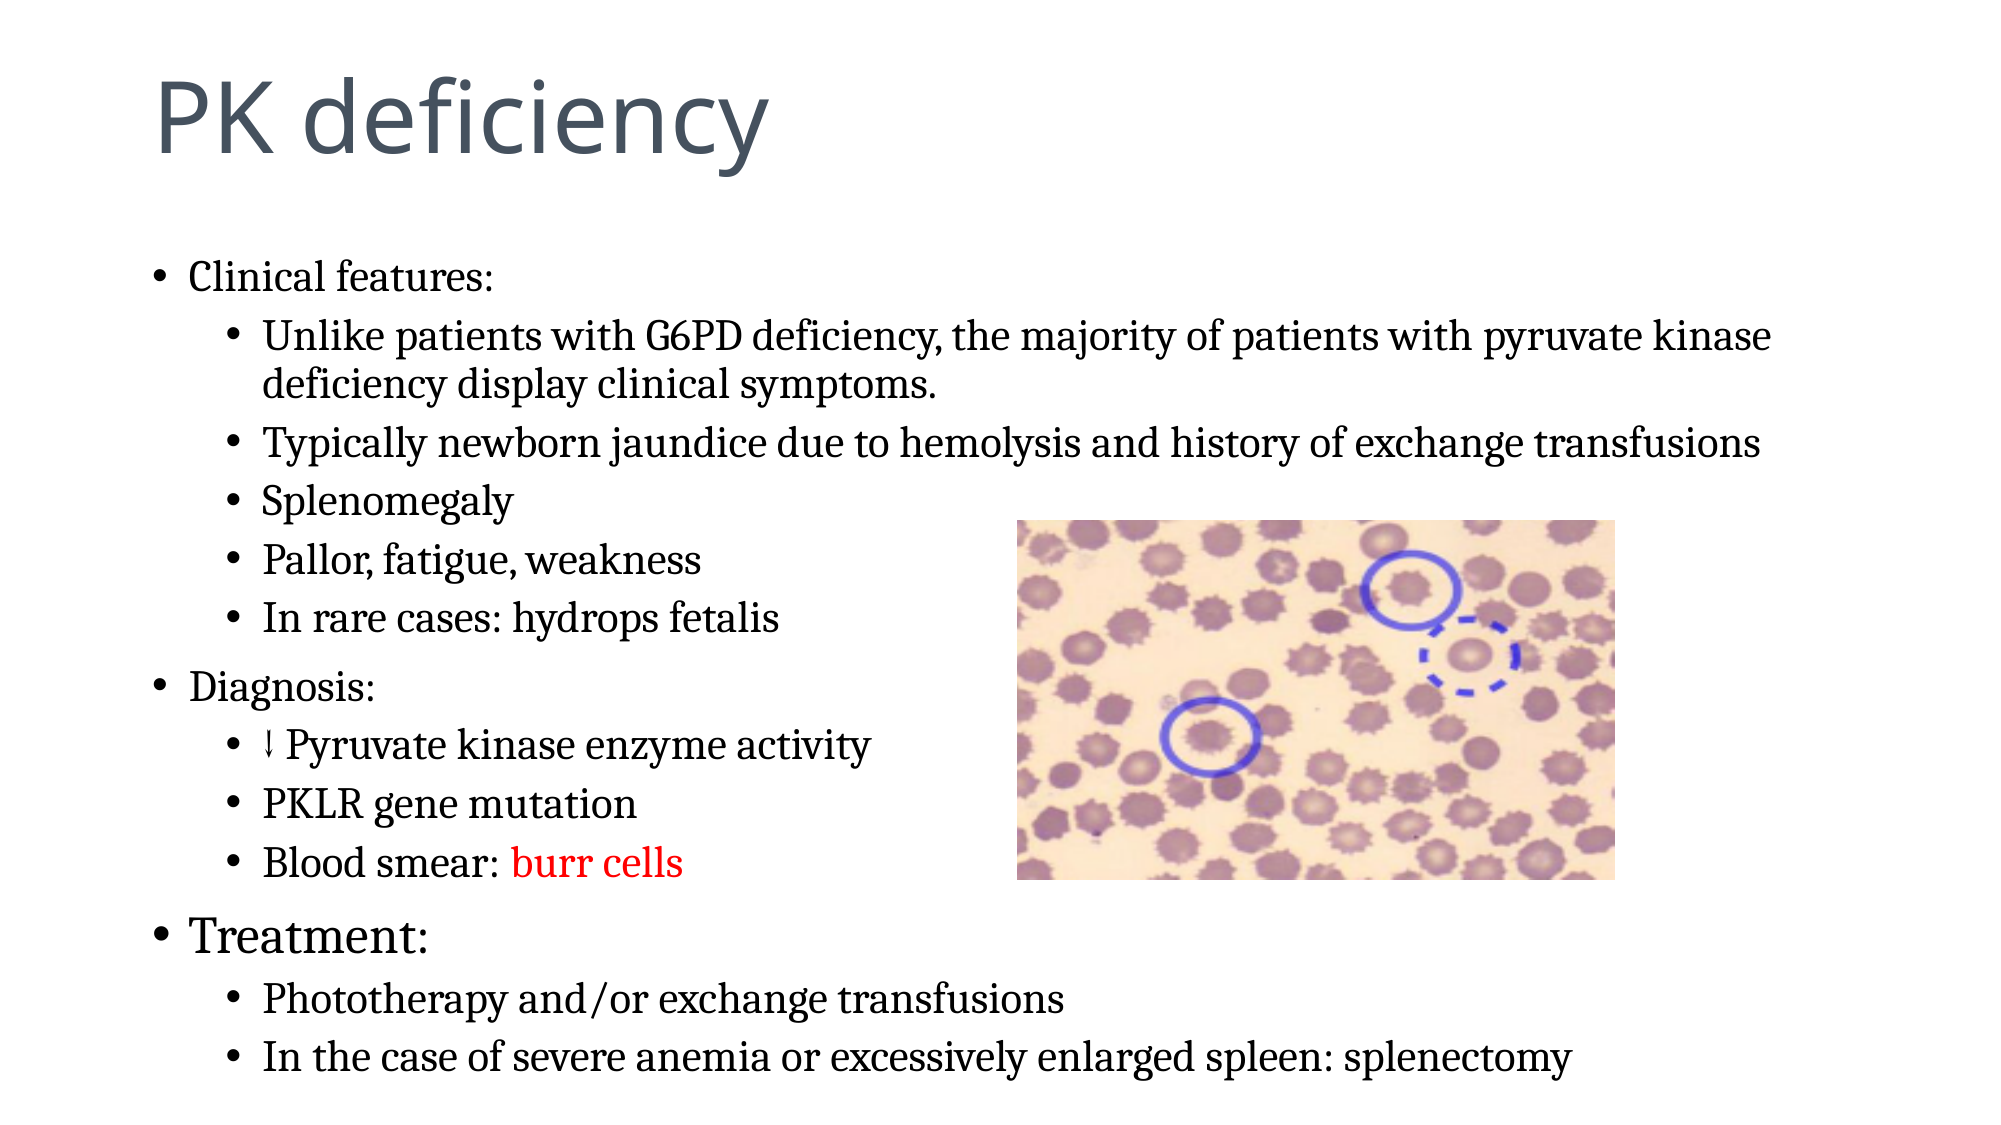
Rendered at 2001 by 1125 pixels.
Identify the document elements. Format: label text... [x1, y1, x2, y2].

text_box Clinical features: Unlike patients with G6PD deficiency, the majority of patients with pyruvate kinase deficiency display clinical symptoms. Typically newborn jaundice due to hemolysis and history of exchange transfusions Splenomegaly Pallor, fatigue, weakness In rare cases: hydrops fetalis Diagnosis: ↓ Pyruvate kinase enzyme activity PKLR gene mutation Blood smear: burr cells Treatment: Phototherapy and/or exchange transfusions In the case of severe anemia or excessively enlarged spleen: splenectomy [137, 245, 1863, 1095]
text_box PK deficiency [137, 59, 1863, 245]
picture [1017, 520, 1615, 880]
